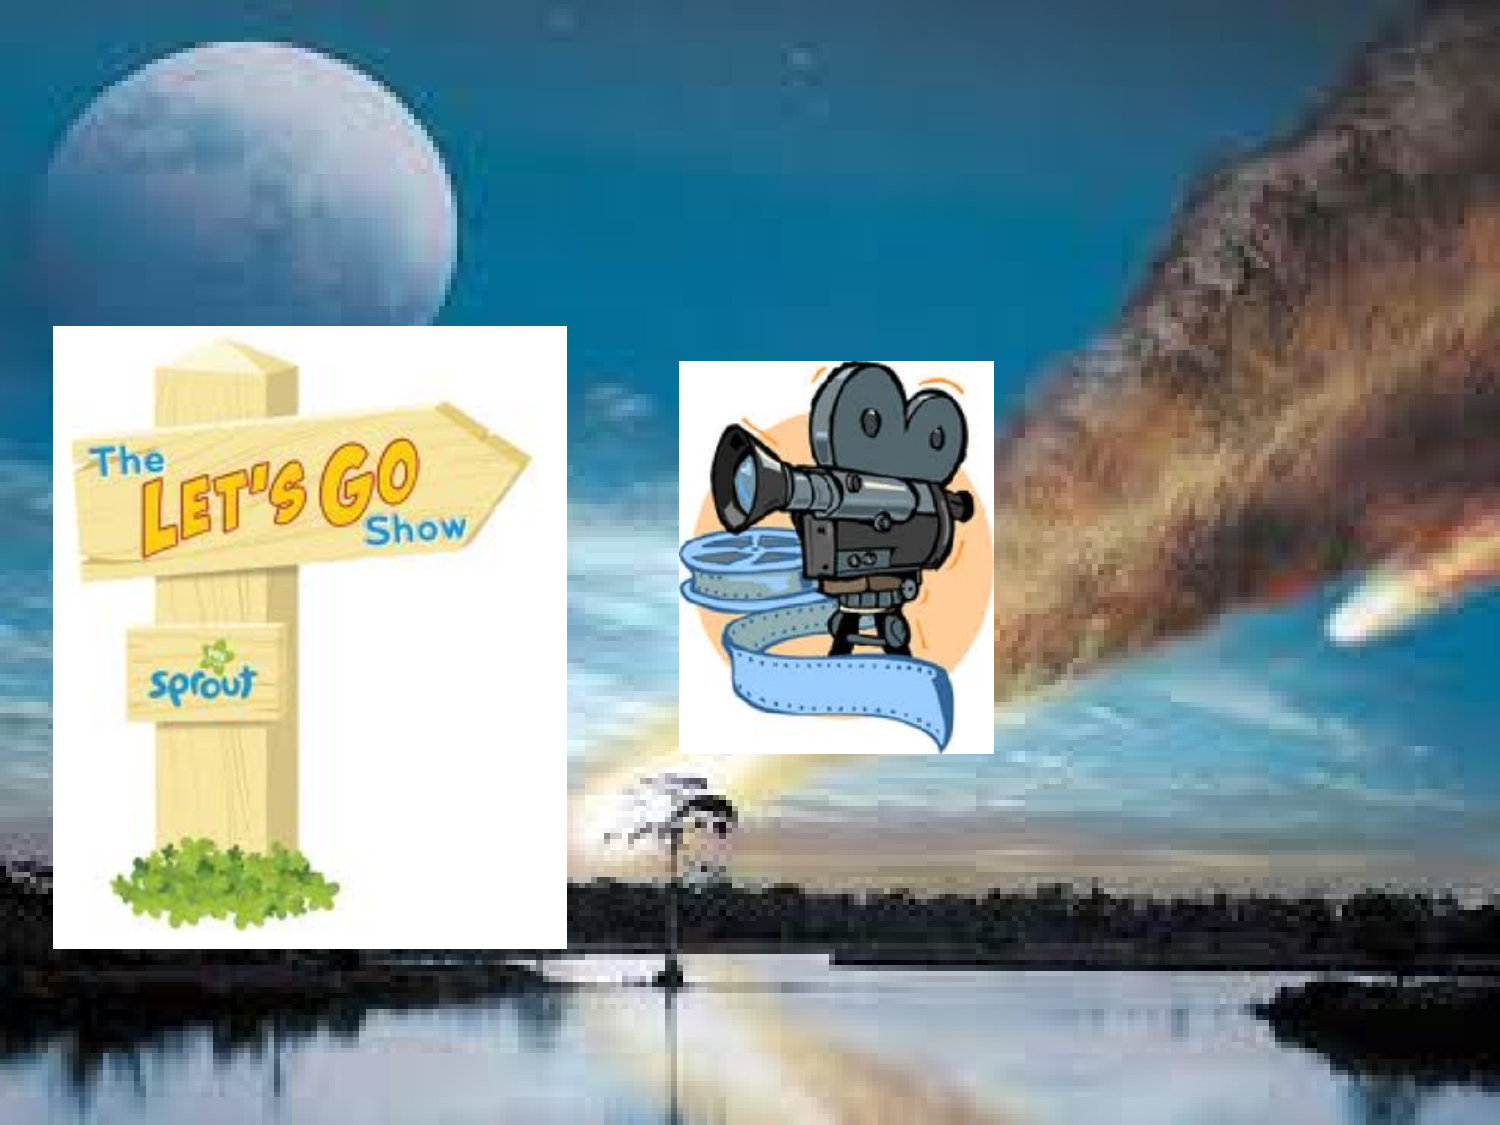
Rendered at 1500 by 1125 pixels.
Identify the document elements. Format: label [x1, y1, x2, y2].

picture [0, 0, 1500, 1125]
list [52, 325, 567, 949]
